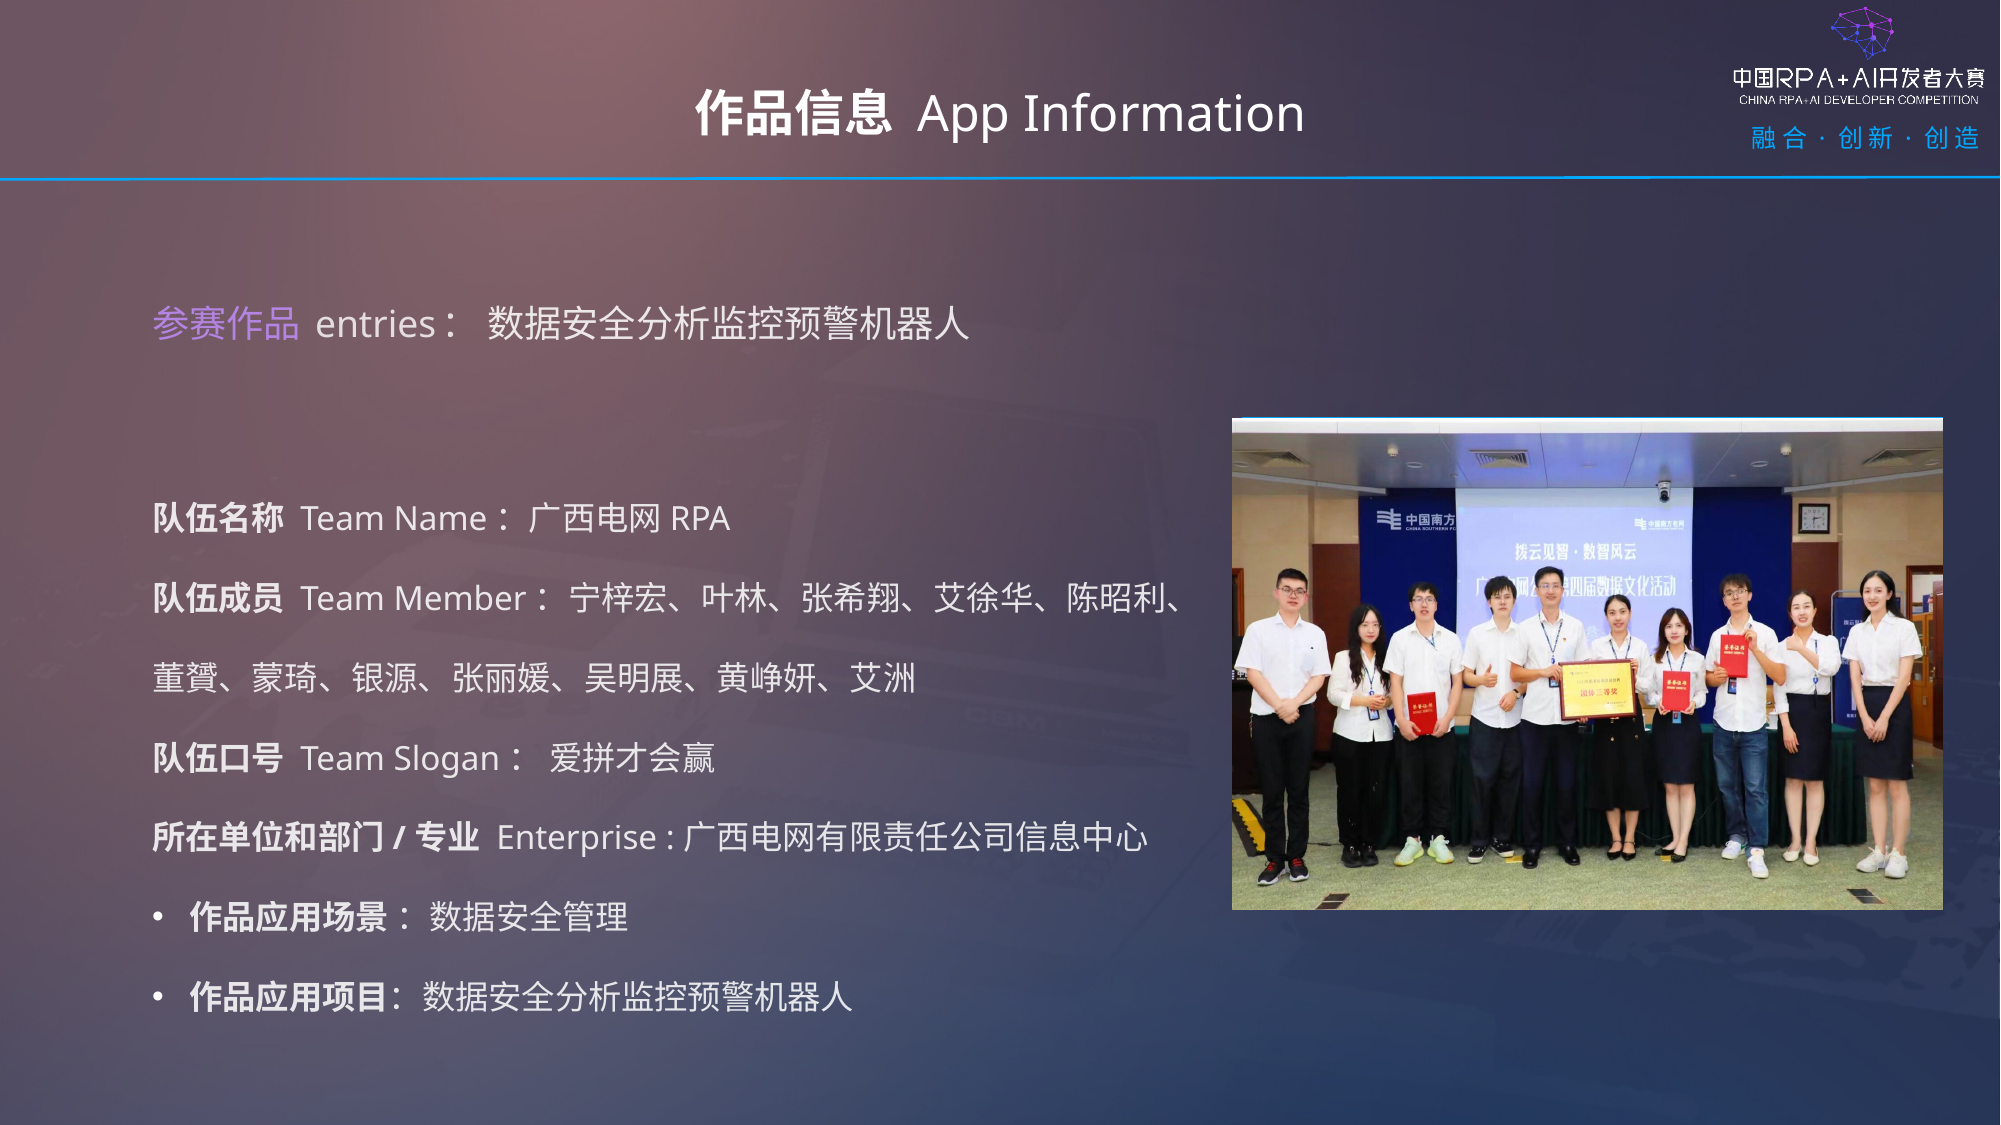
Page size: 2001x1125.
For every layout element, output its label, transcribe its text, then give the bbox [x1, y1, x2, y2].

text_box 队伍名称 Team Name：广西电网RPA 队伍成员 Team Member：宁梓宏、叶林、张希翔、艾徐华、陈昭利、董贇、蒙琦、银源、张丽媛、吴明展、黄峥妍、艾洲 队伍口号 Team Slogan： 爱拼才会赢 所在单位和部门/专业 Enterprise :广西电网有限责任公司信息中心 作品应用场景 ：数据安全管理 作品应用项目：数据安全分析监控预警机器人 [137, 449, 1222, 1005]
text_box 作品信息 App Information [679, 80, 1346, 160]
picture [0, 180, 2000, 1125]
picture [0, 0, 2001, 177]
text_box 参赛作品 entries： 数据安全分析监控预警机器人 [137, 297, 1183, 355]
